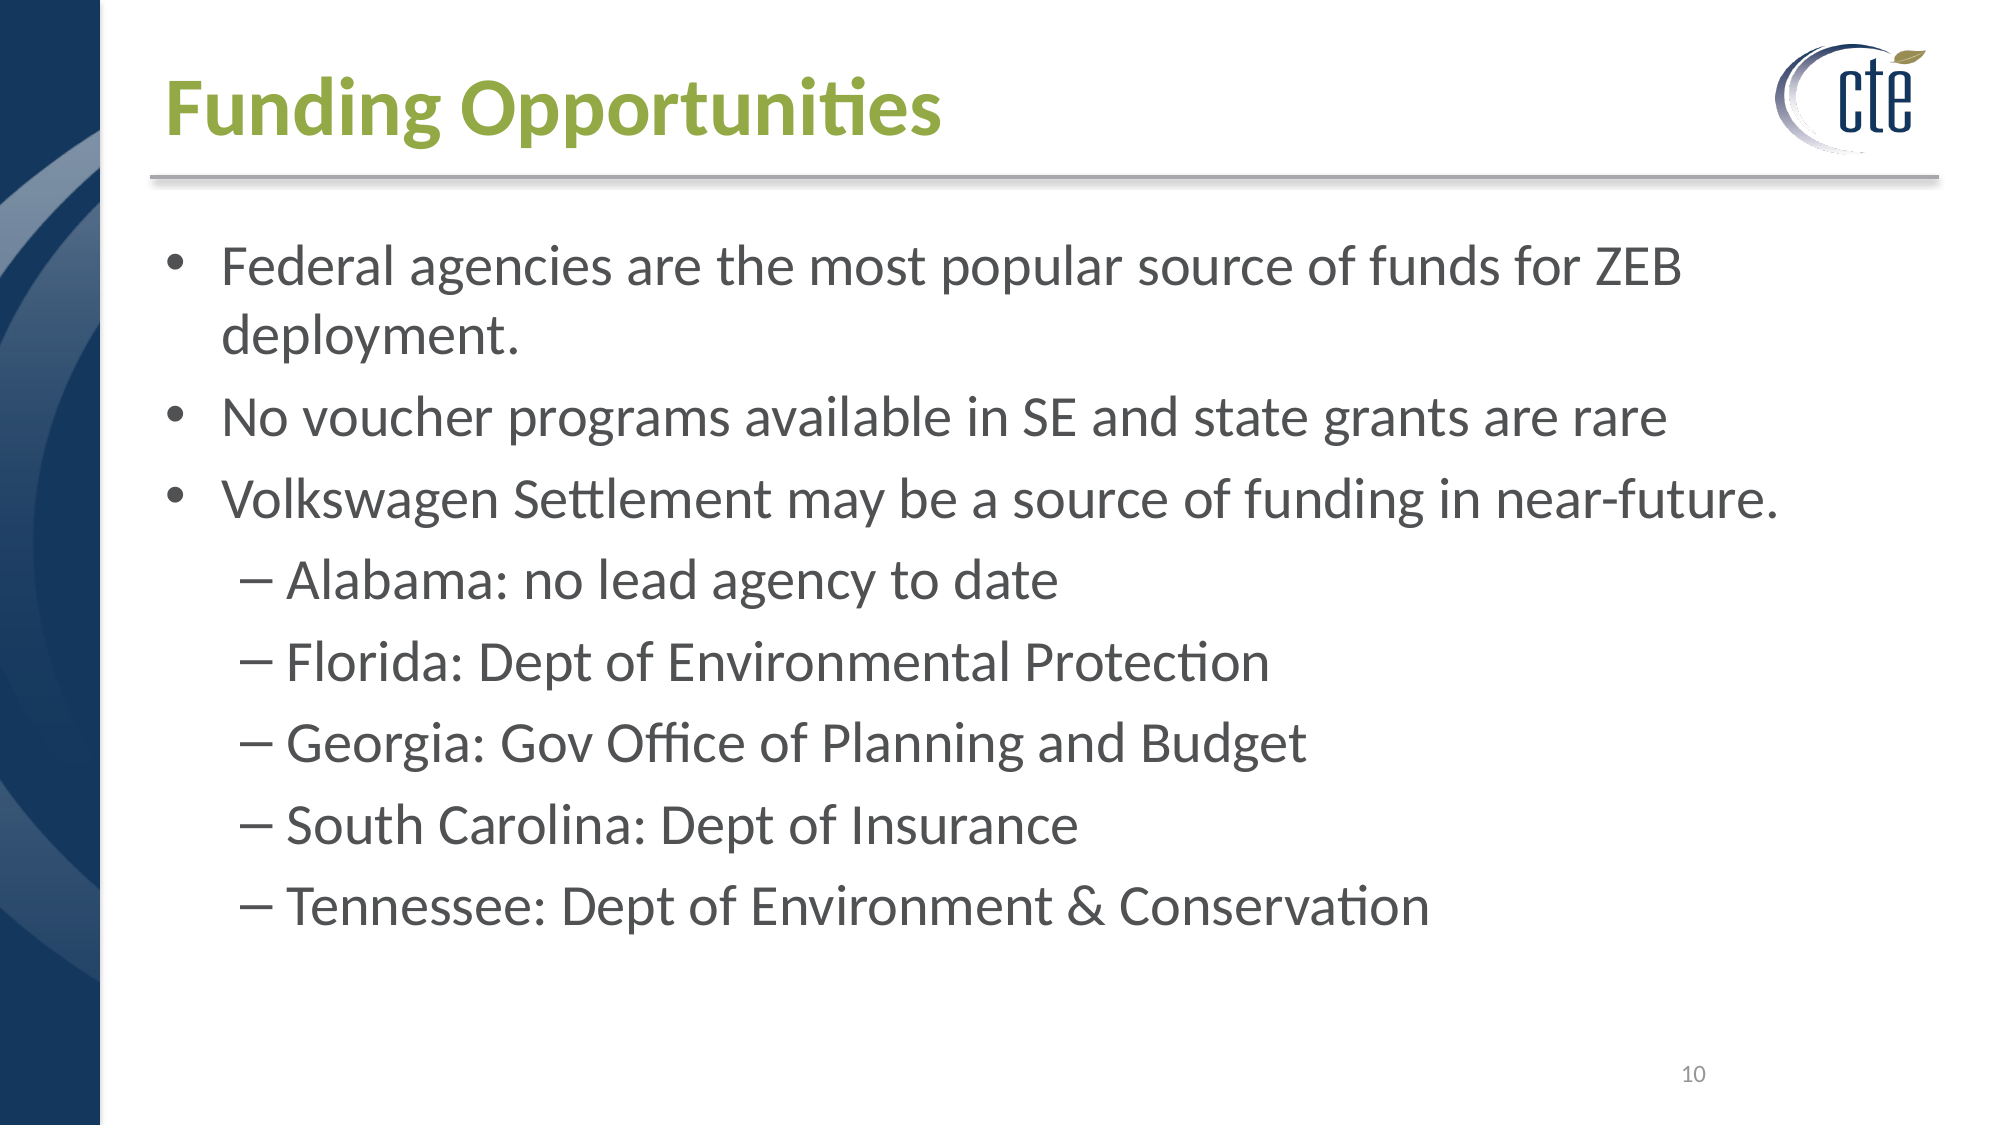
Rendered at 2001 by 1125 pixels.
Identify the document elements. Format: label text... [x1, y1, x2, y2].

slide_number 10 [1371, 1042, 1722, 1103]
picture [1775, 44, 1926, 155]
title Funding Opportunities [150, 45, 1756, 177]
picture [0, 0, 100, 1125]
list Federal agencies are the most popular source of funds for ZEB deployment. No voucher programs available in SE and state grants are rare Volkswagen Settlement may be a source of funding in near-future. Alabama: no lead agency to date Florida: Dept of Environmental Protection Georgia: Gov Office of Planning and Budget South Carolina: Dept of Insurance Tennessee: Dept of Environment & Conservation [150, 219, 1924, 1098]
